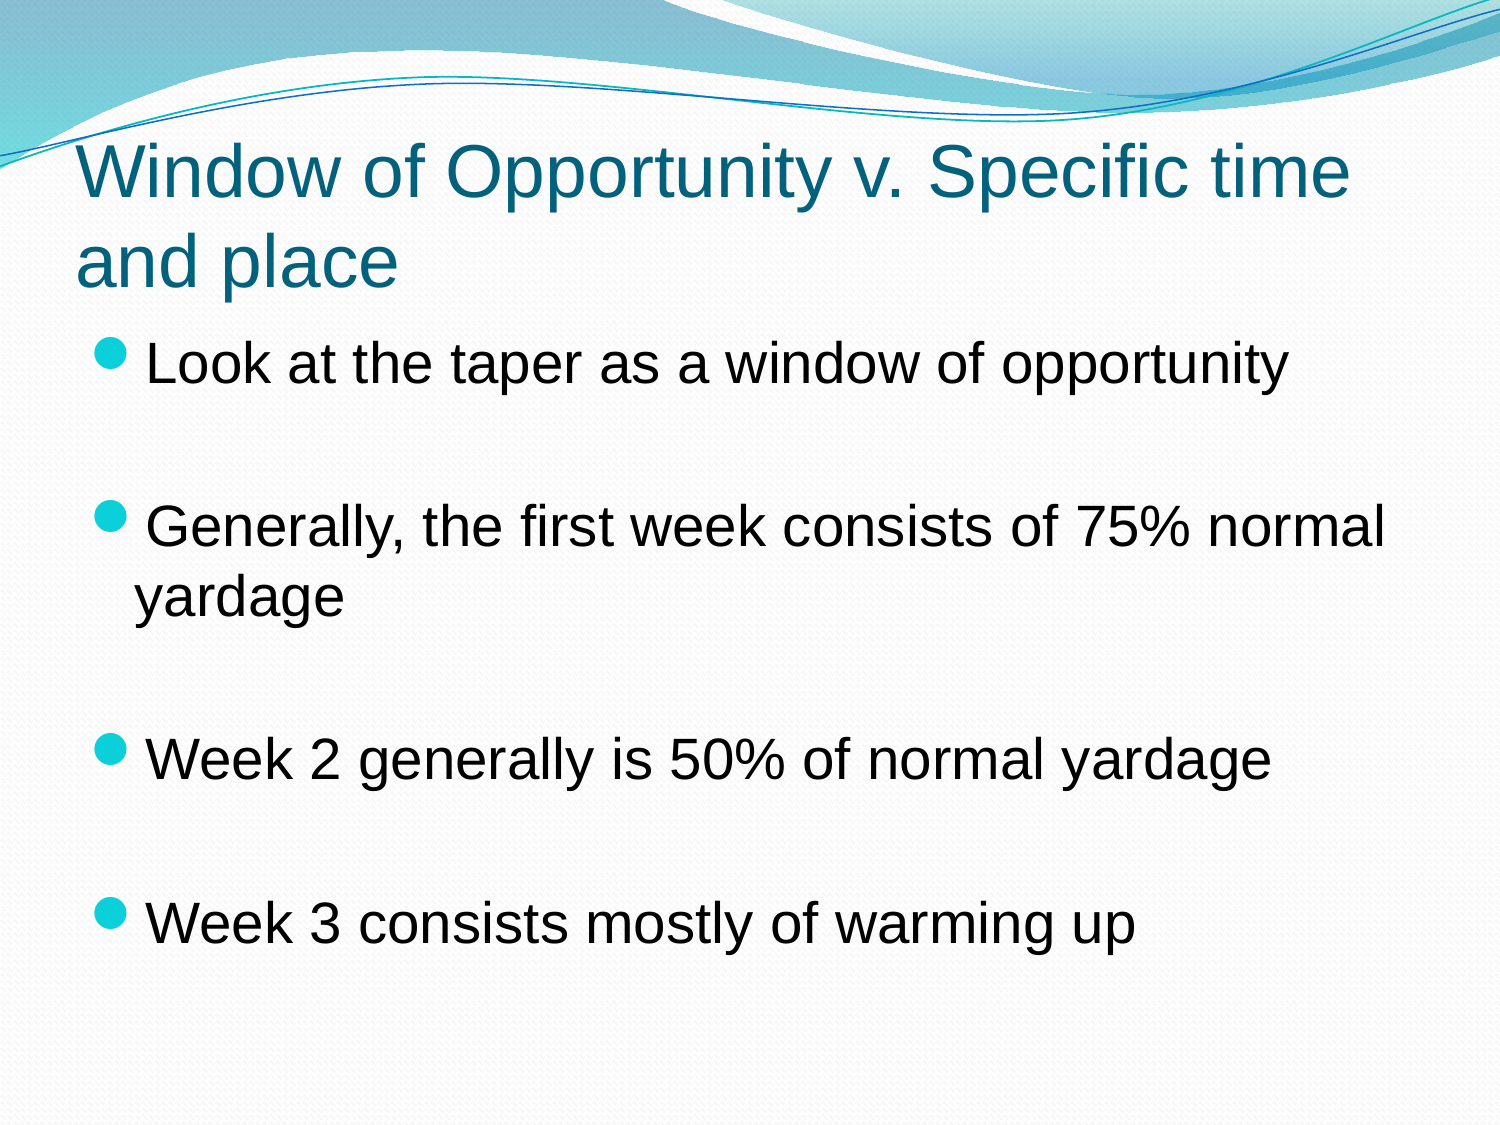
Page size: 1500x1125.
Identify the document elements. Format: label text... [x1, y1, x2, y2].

list Look at the taper as a window of opportunity Generally, the first week consists of 75% normal yardage Week 2 generally is 50% of normal yardage Week 3 consists mostly of warming up [75, 317, 1500, 1038]
title Window of Opportunity v. Specific time and place [75, 115, 1425, 303]
